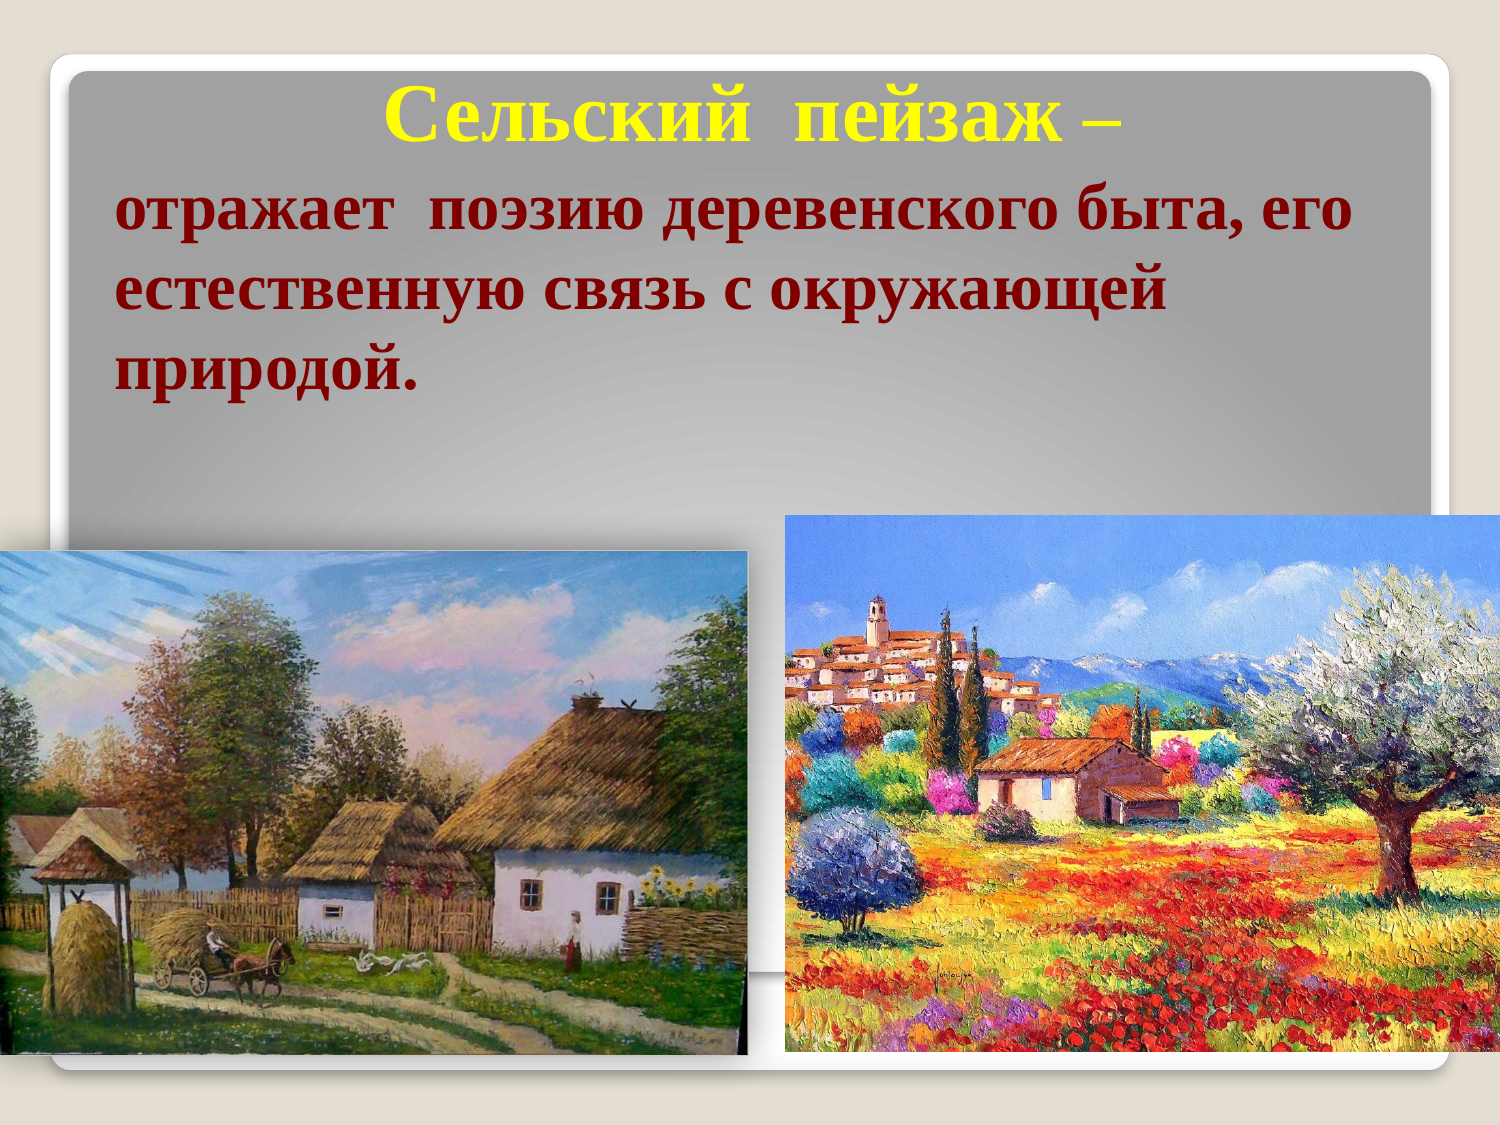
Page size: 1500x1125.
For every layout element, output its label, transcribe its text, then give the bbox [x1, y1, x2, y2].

list Сельский пейзаж – отражает поэзию деревенского быта, его естественную связь с окружающей природой. [76, 42, 1424, 492]
picture [0, 550, 749, 1056]
picture [784, 515, 1500, 1052]
